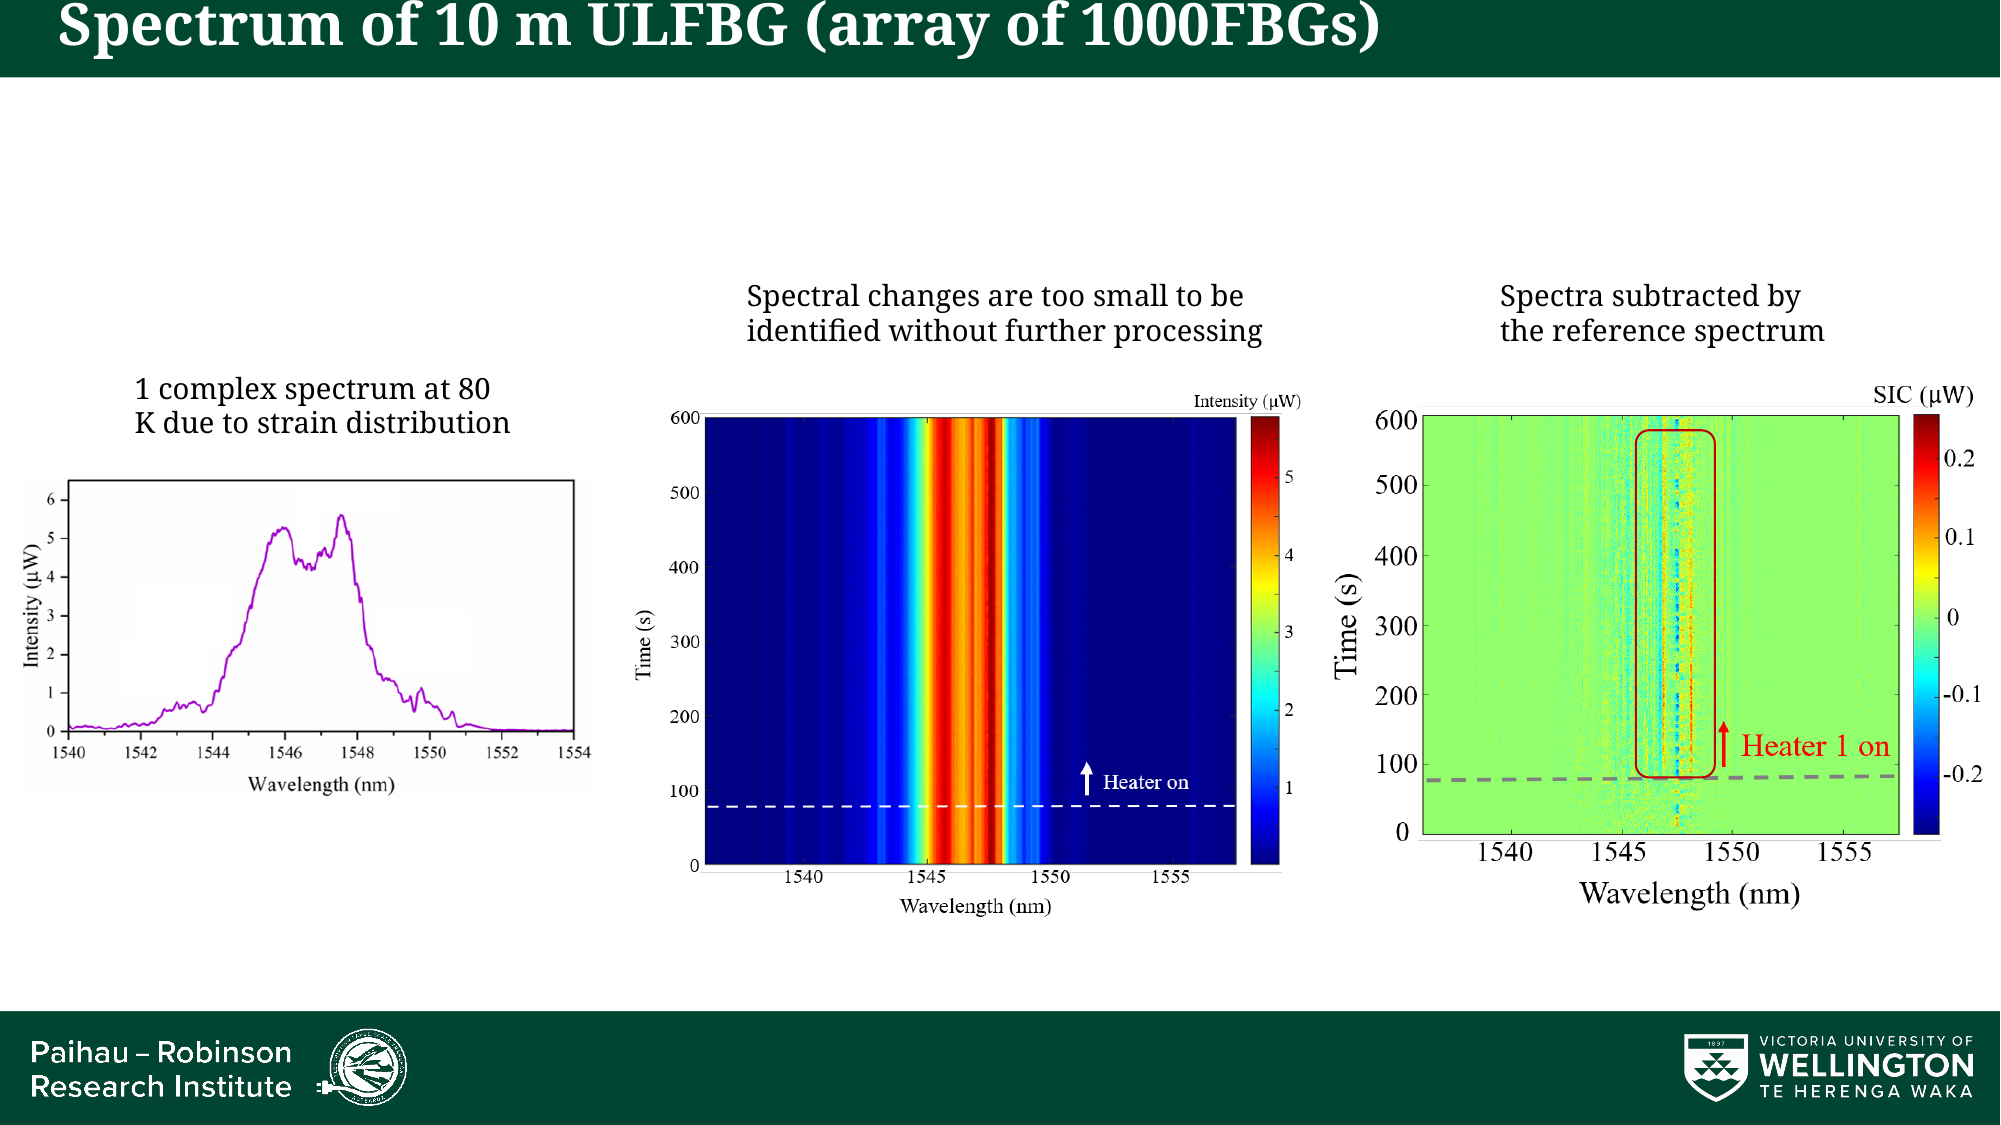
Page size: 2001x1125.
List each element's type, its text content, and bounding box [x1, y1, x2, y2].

picture [310, 1011, 424, 1125]
text_box 1 complex spectrum at 80 K due to strain distribution [119, 362, 530, 448]
text_box Spectra subtracted by the reference spectrum [1485, 270, 1866, 355]
text_box Spectrum of 10 m ULFBG (array of 1000FBGs) [0, 0, 2000, 78]
picture [32, 1040, 291, 1097]
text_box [15, 467, 594, 800]
text_box Spectral changes are too small to be identified without further processing [732, 270, 1316, 355]
picture [622, 370, 2000, 930]
picture [1661, 1011, 1996, 1125]
